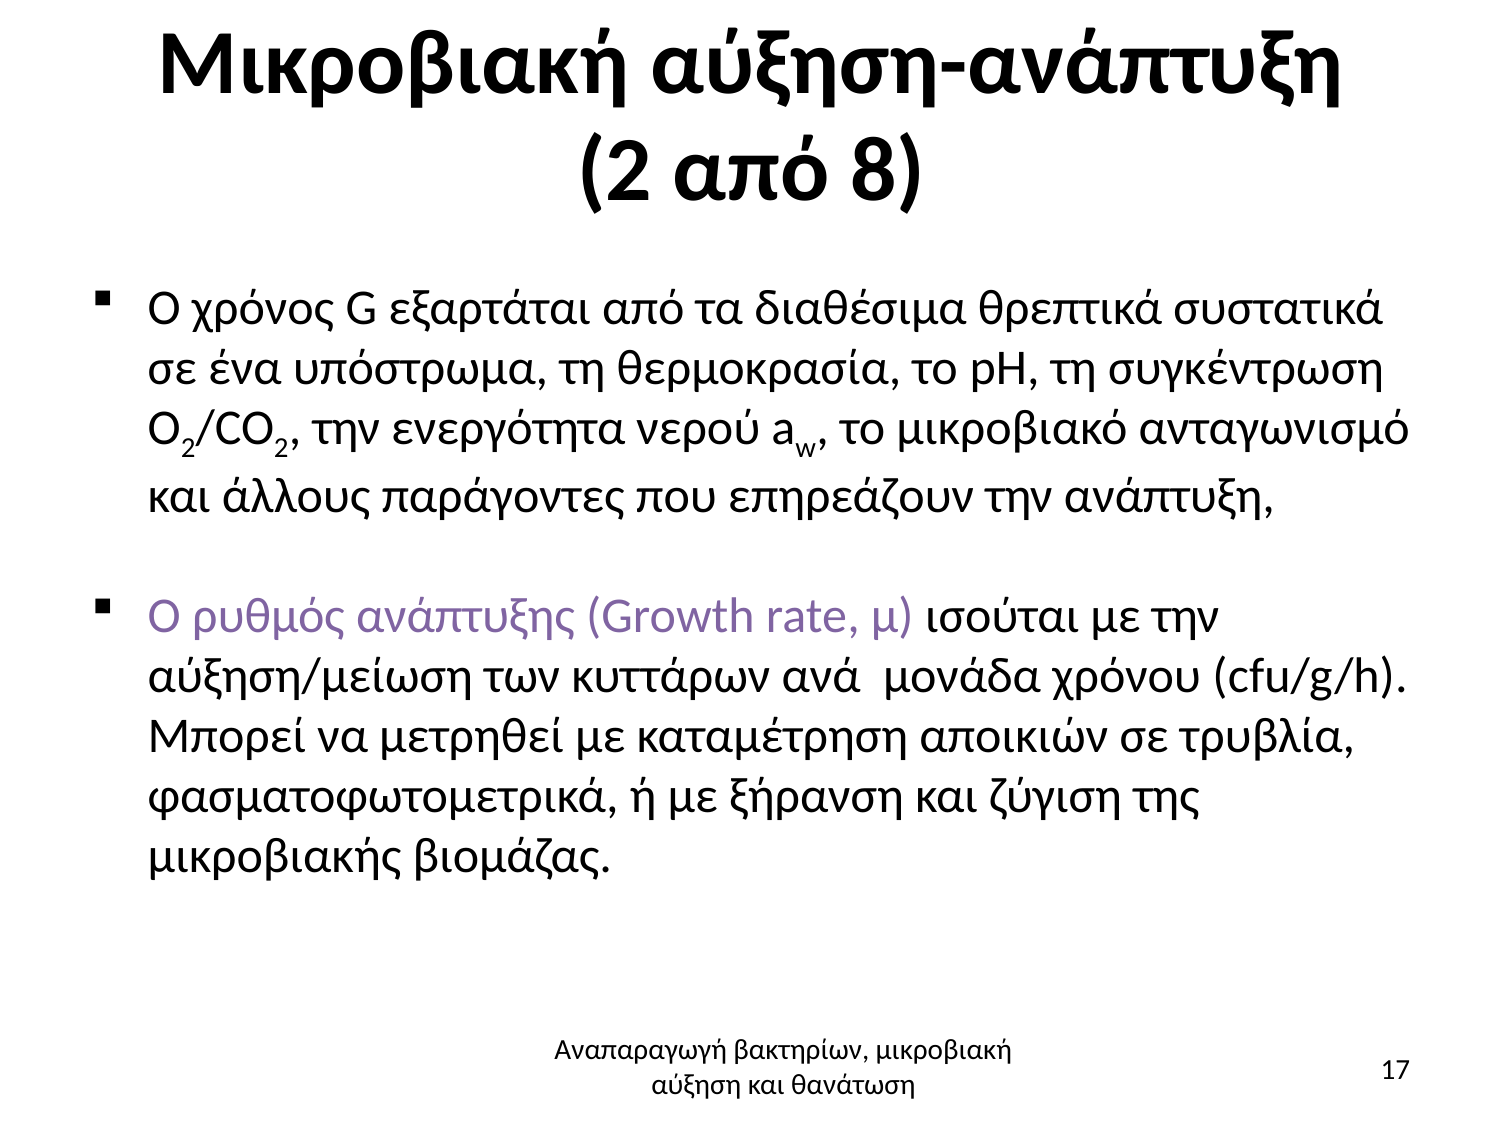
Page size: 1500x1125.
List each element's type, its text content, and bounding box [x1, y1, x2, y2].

text_box Αναπαραγωγή βακτηρίων, μικροβιακή αύξηση και θανάτωση [521, 1023, 1046, 1106]
title Μικροβιακή αύξηση-ανάπτυξη (2 από 8) [76, 7, 1447, 220]
text_box Ο χρόνος G εξαρτάται από τα διαθέσιμα θρεπτικά συστατικά σε ένα υπόστρωμα, τη θερμοκρασία, το pH, τη συγκέντρωση O2/CO2, την ενεργότητα νερού aw, το μικροβιακό ανταγωνισμό και άλλους παράγοντες που επηρεάζουν την ανάπτυξη, O ρυθμός ανάπτυξης (Growth rate, μ) ισούται με την αύξηση/μείωση των κυττάρων ανά μονάδα χρόνου (cfu/g/h). Μπορεί να μετρηθεί με καταμέτρηση αποικιών σε τρυβλία, φασματοφωτομετρικά, ή με ξήρανση και ζύγιση της μικροβιακής βιομάζας. [76, 267, 1425, 891]
text_box 17 [1074, 1042, 1425, 1103]
